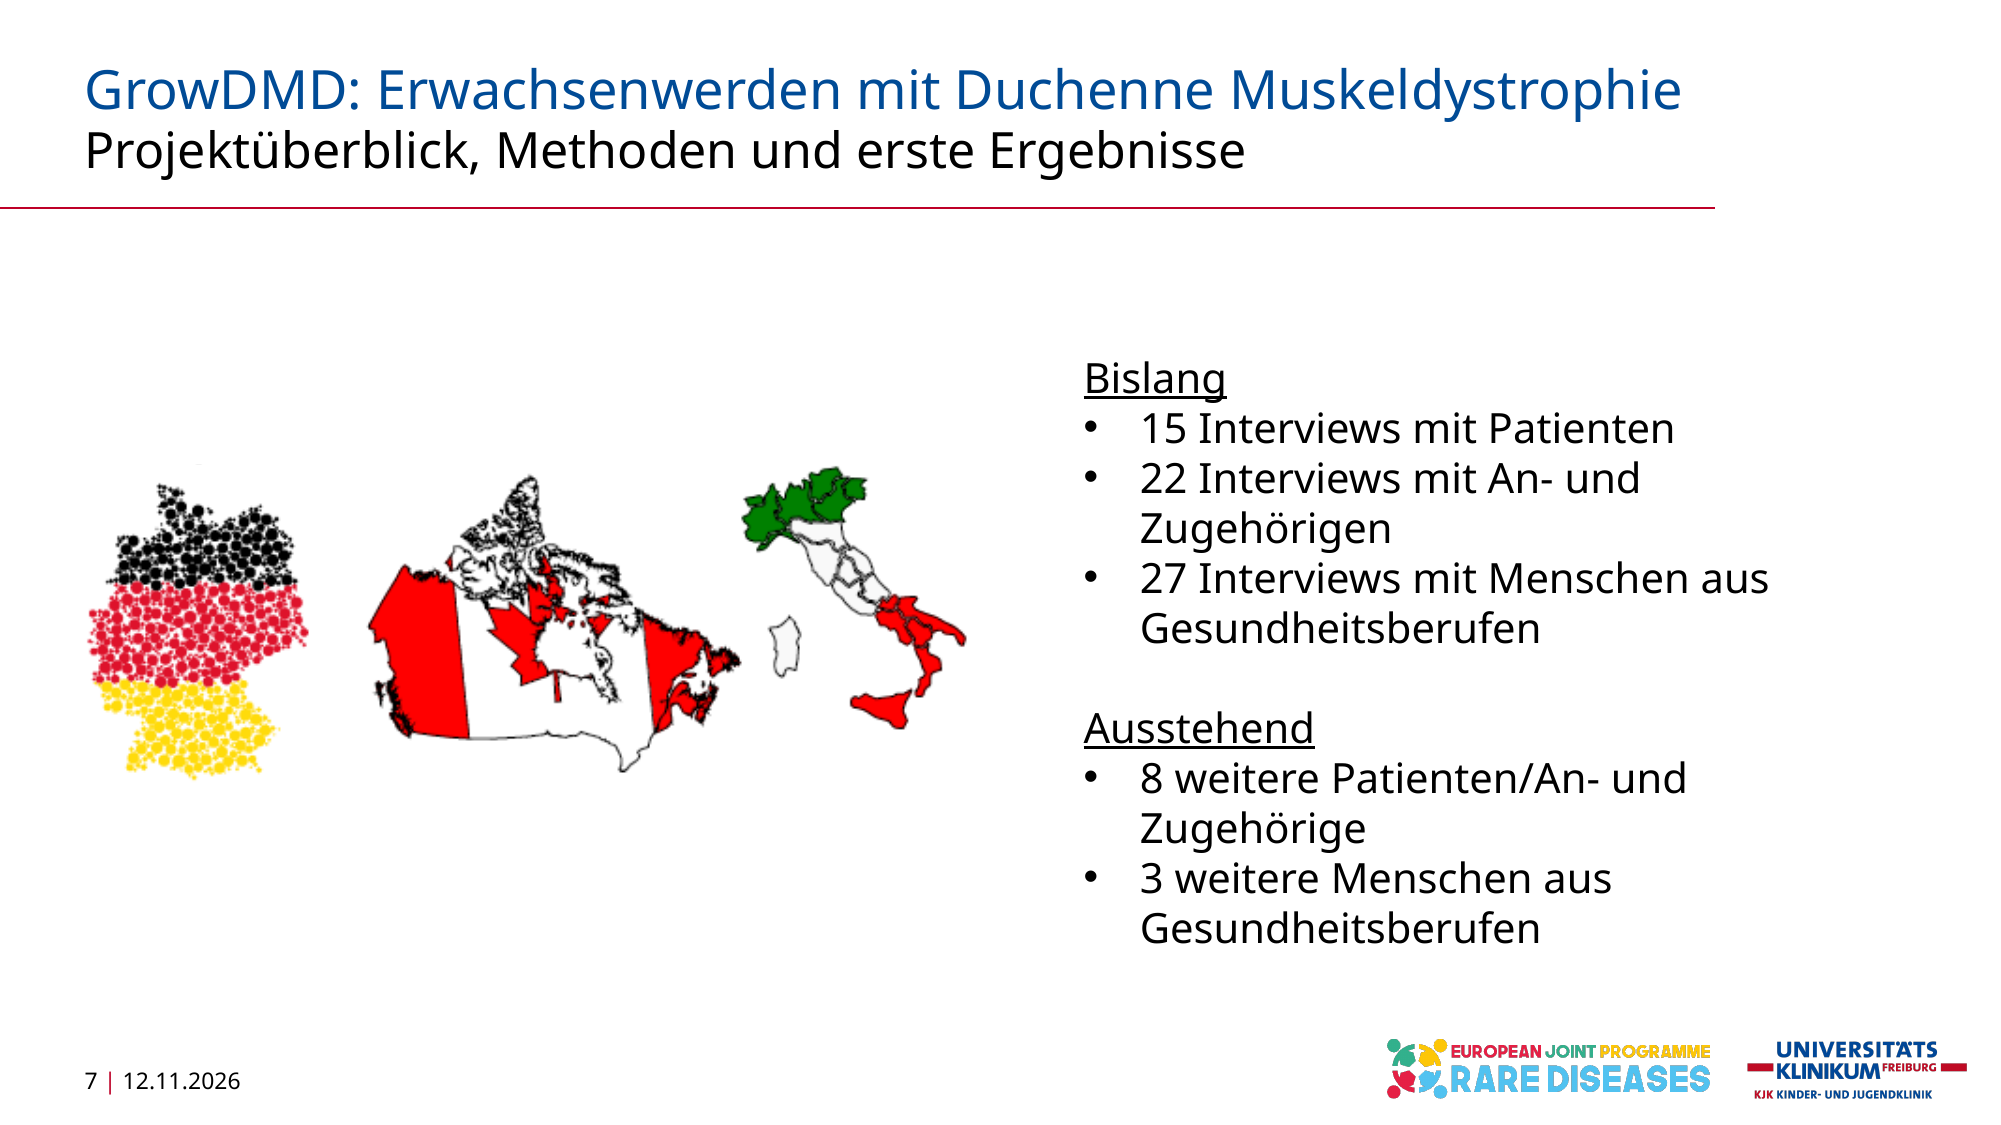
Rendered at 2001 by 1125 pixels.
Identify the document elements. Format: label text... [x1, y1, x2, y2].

subtitle Projektüberblick, Methoden und erste Ergebnisse [84, 113, 1718, 179]
picture [1738, 1032, 1976, 1109]
picture [1379, 1059, 1718, 1106]
title GrowDMD: Erwachsenwerden mit Duchenne Muskeldystrophie [84, 16, 1882, 122]
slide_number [84, 1042, 1000, 1098]
picture [84, 463, 1038, 807]
text_box Bislang 15 Interviews mit Patienten 22 Interviews mit An- und Zugehörigen 27 Interviews mit Menschen aus Gesundheitsberufen Ausstehend 8 weitere Patienten/An- und Zugehörige 3 weitere Menschen aus Gesundheitsberufen [1068, 343, 1882, 1059]
